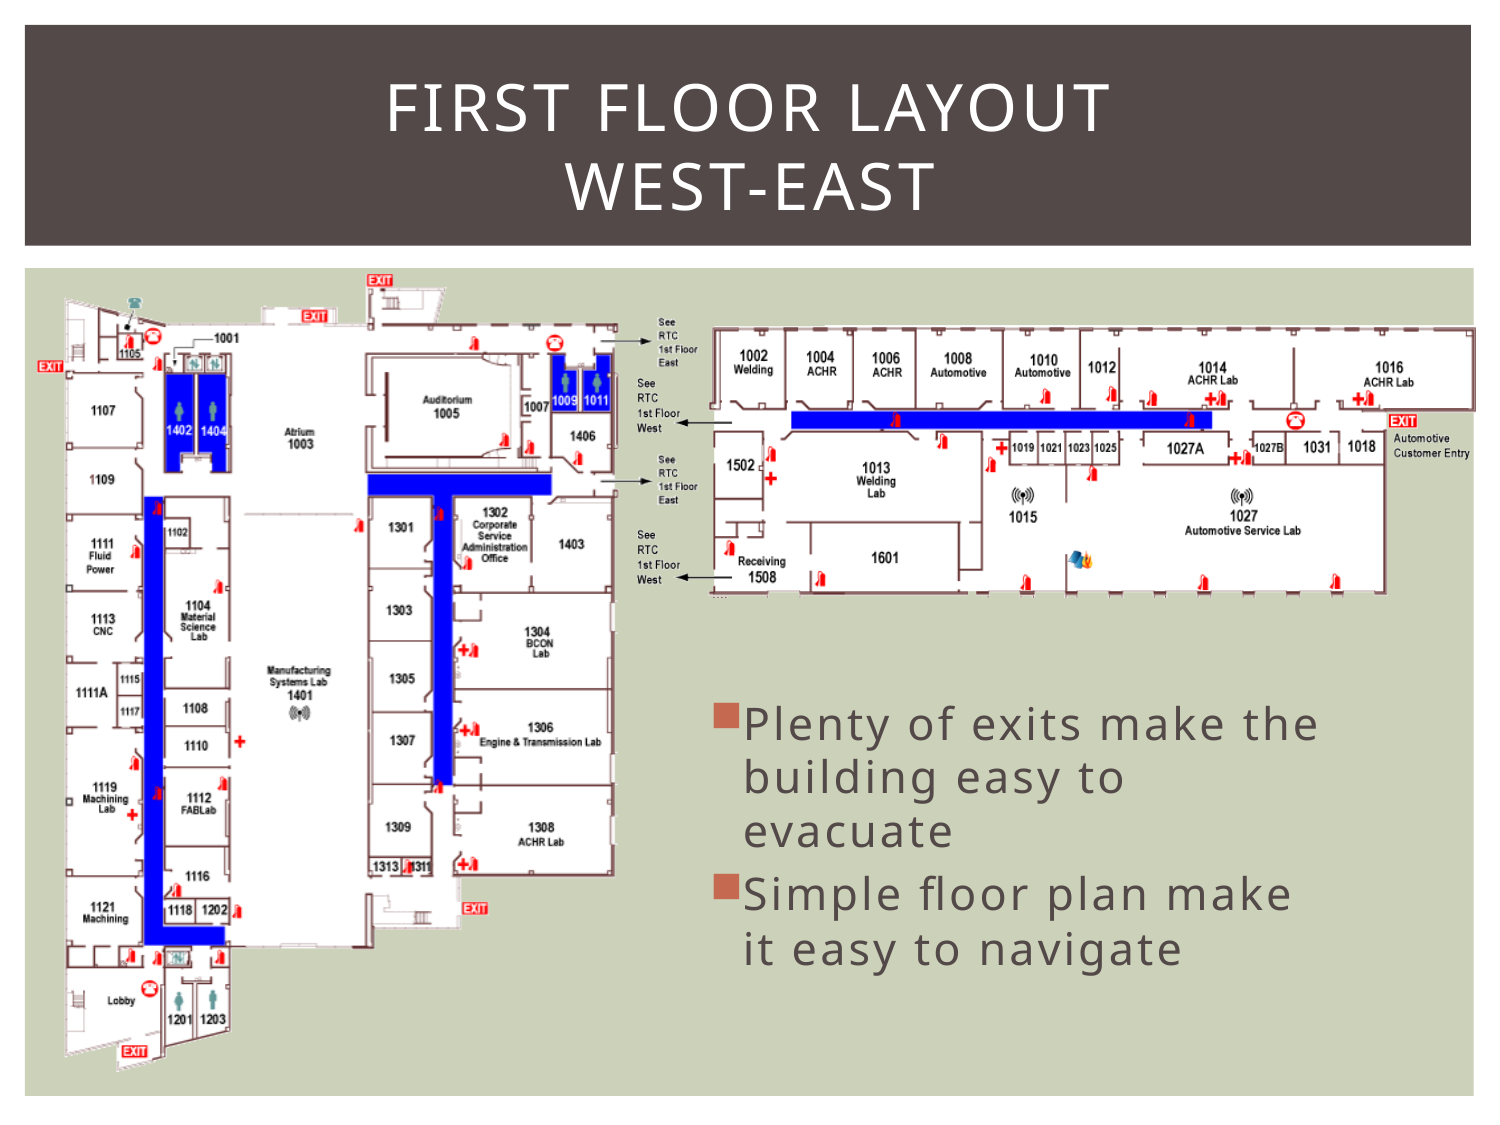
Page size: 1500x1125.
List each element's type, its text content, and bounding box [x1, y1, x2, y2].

list Plenty of exits make the building easy to evacuate Simple floor plan make it easy to navigate [703, 687, 1350, 988]
picture [637, 324, 1476, 598]
title First Floor Layout West-East [62, 58, 1438, 232]
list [37, 274, 701, 1072]
